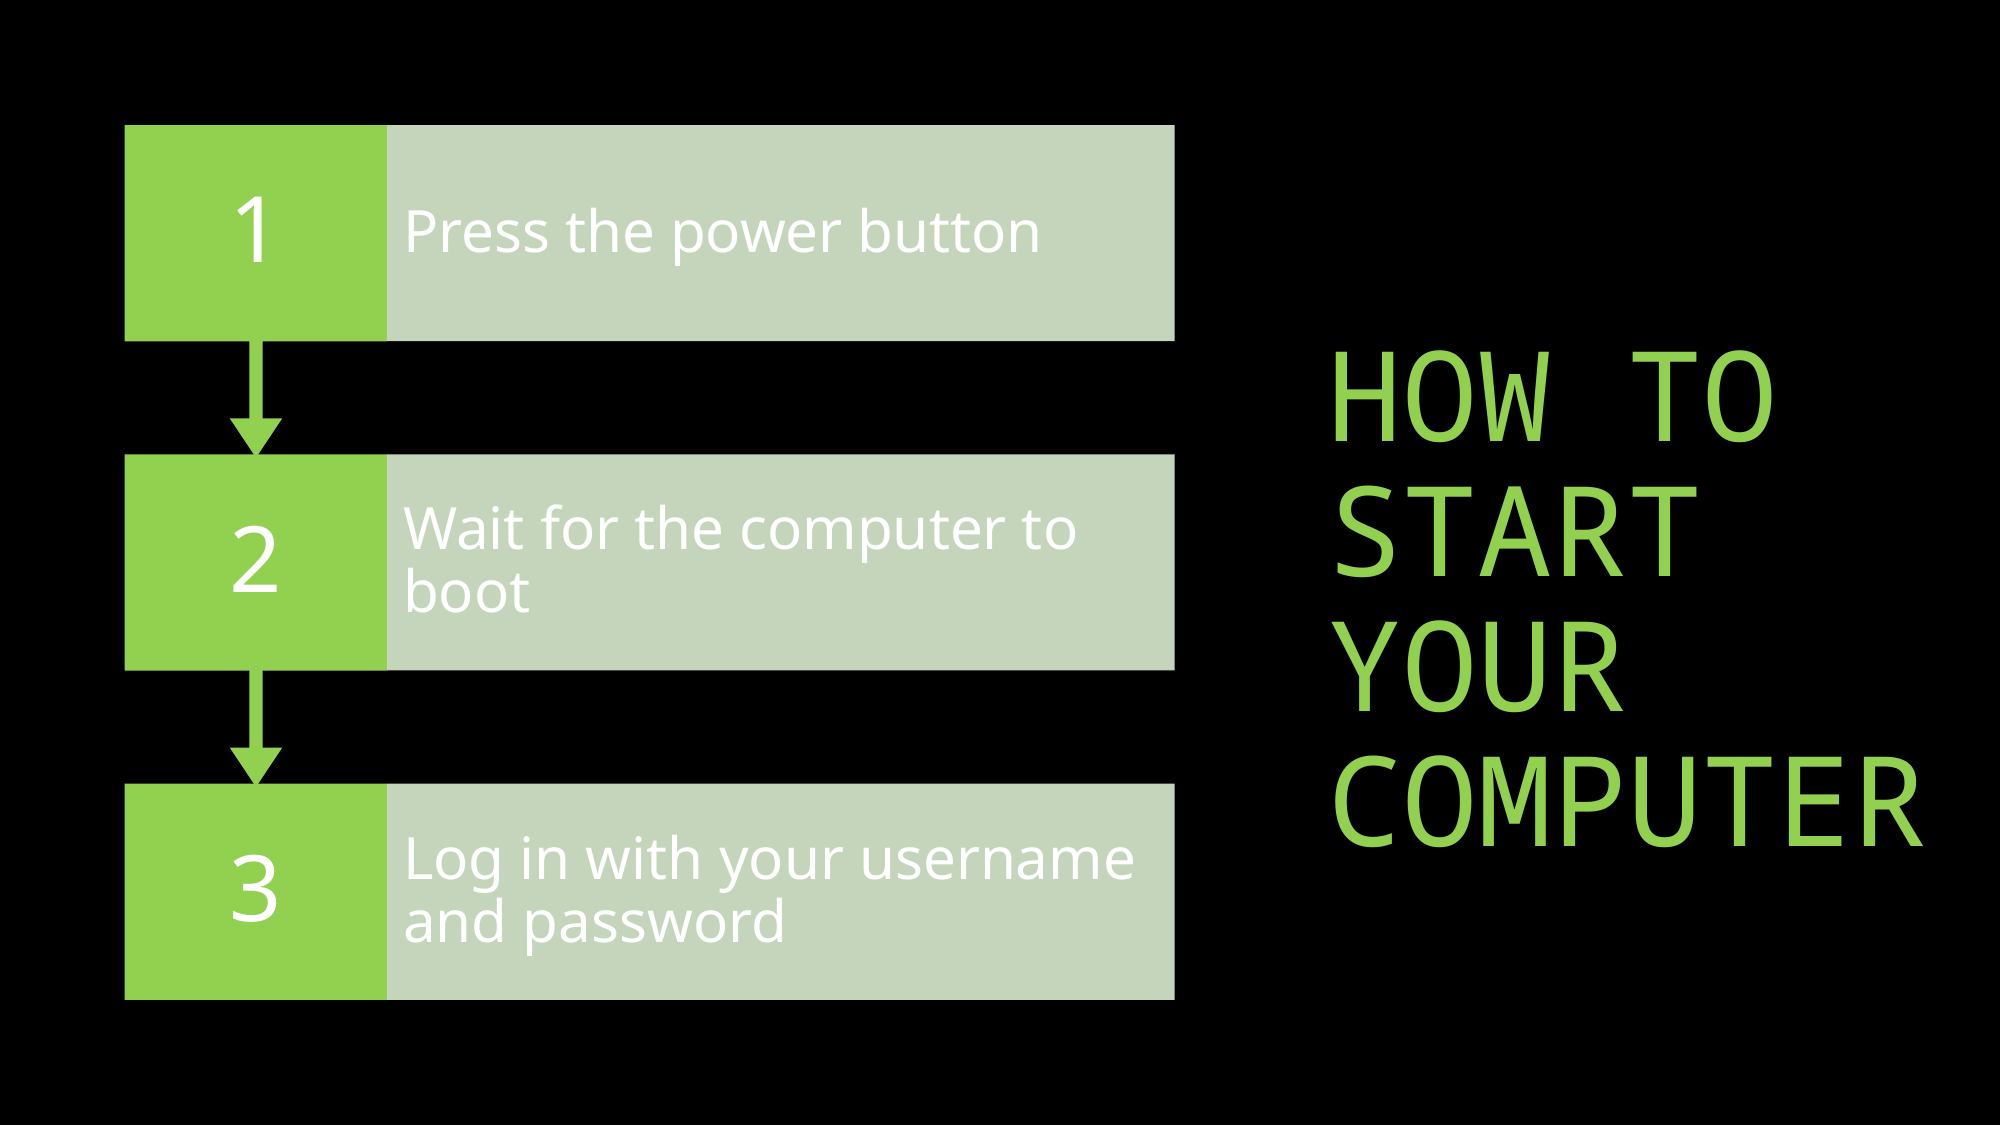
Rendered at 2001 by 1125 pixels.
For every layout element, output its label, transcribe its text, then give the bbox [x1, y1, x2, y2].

title HOW TO START YOUR COMPUTER [1312, 243, 1950, 882]
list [124, 124, 1175, 1001]
